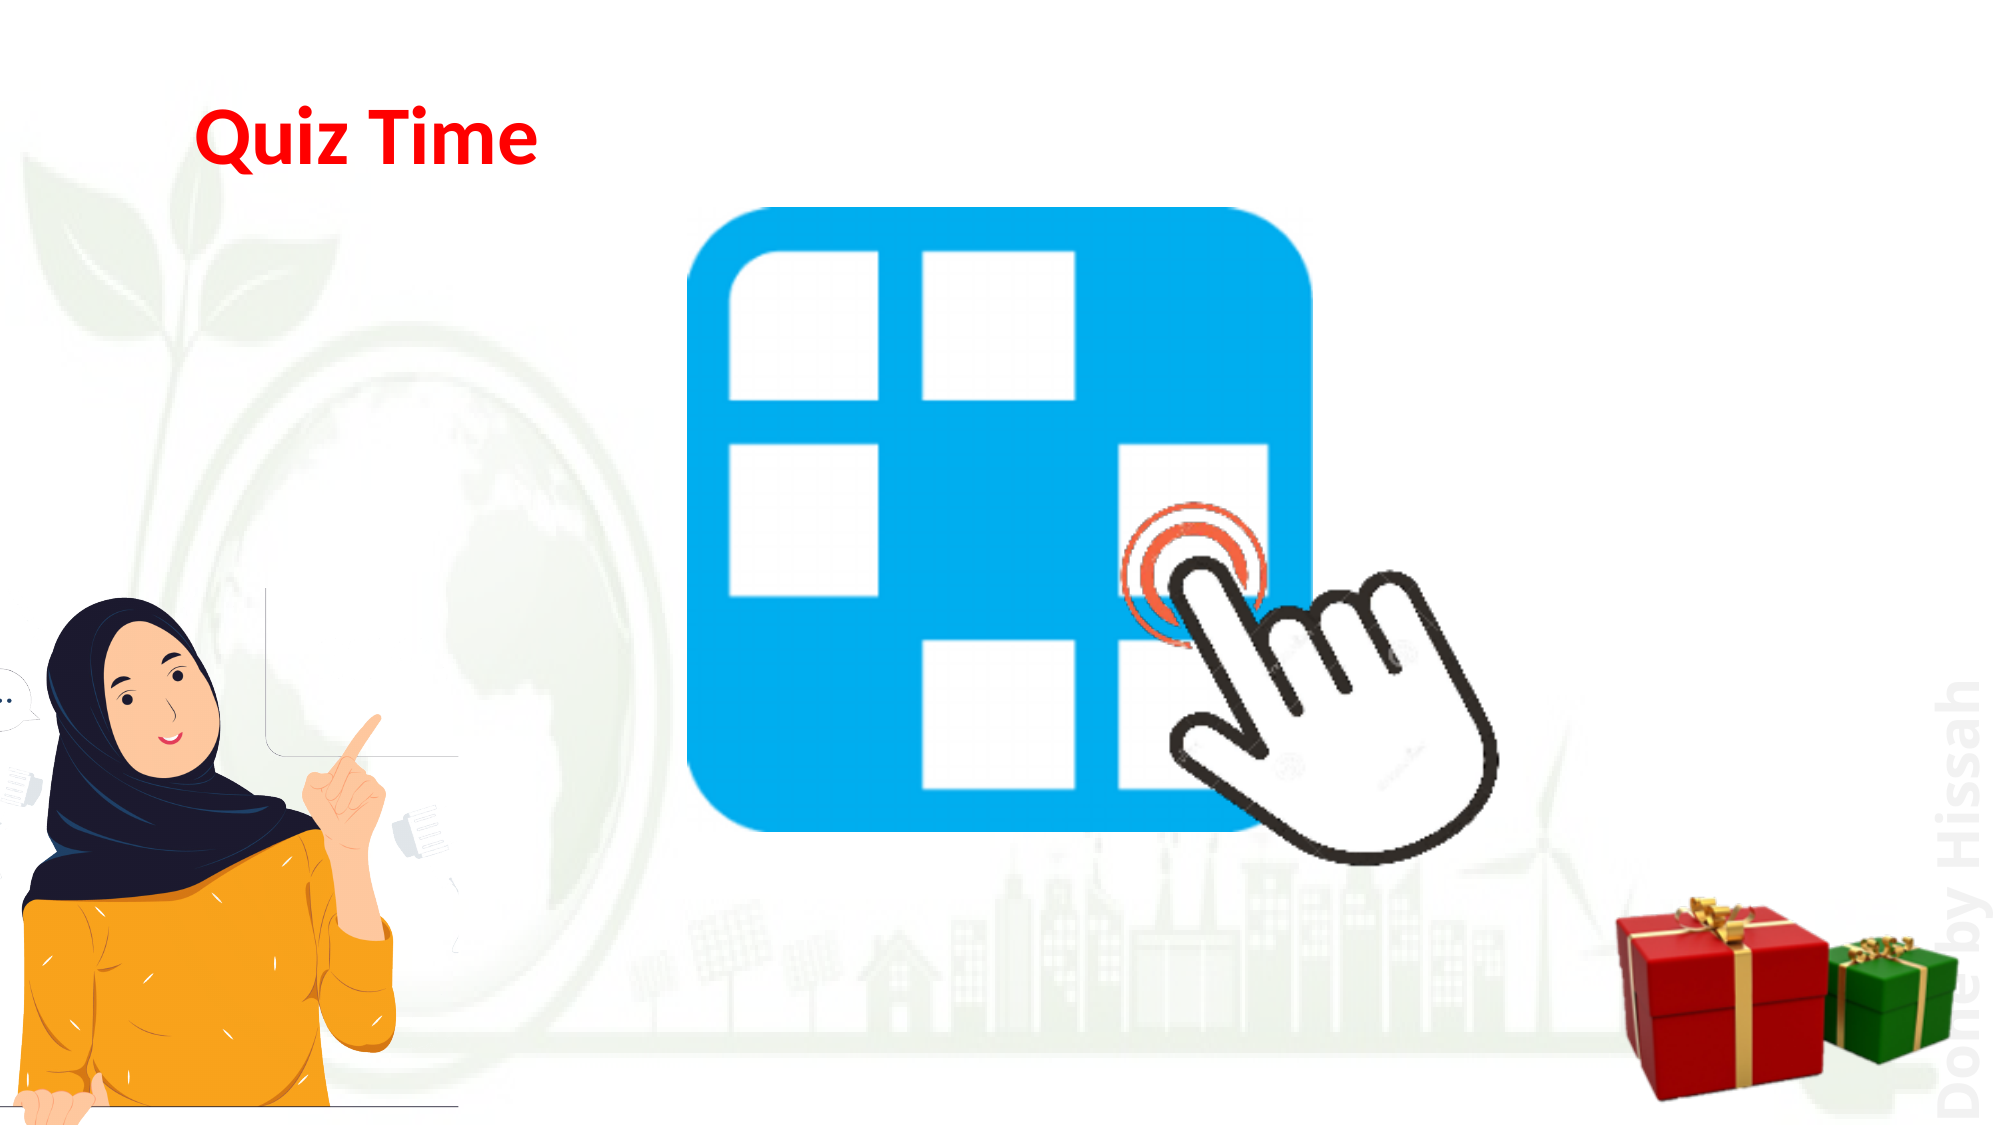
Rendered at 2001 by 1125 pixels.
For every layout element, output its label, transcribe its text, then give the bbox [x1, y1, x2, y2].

picture [0, 588, 459, 1125]
text_box Quiz Time [102, 74, 632, 189]
picture [1096, 207, 1529, 889]
picture [687, 762, 764, 833]
picture [1609, 888, 1963, 1116]
picture [922, 251, 1076, 401]
picture [687, 207, 769, 279]
picture [728, 443, 879, 598]
picture [728, 251, 879, 401]
picture [922, 640, 1076, 791]
